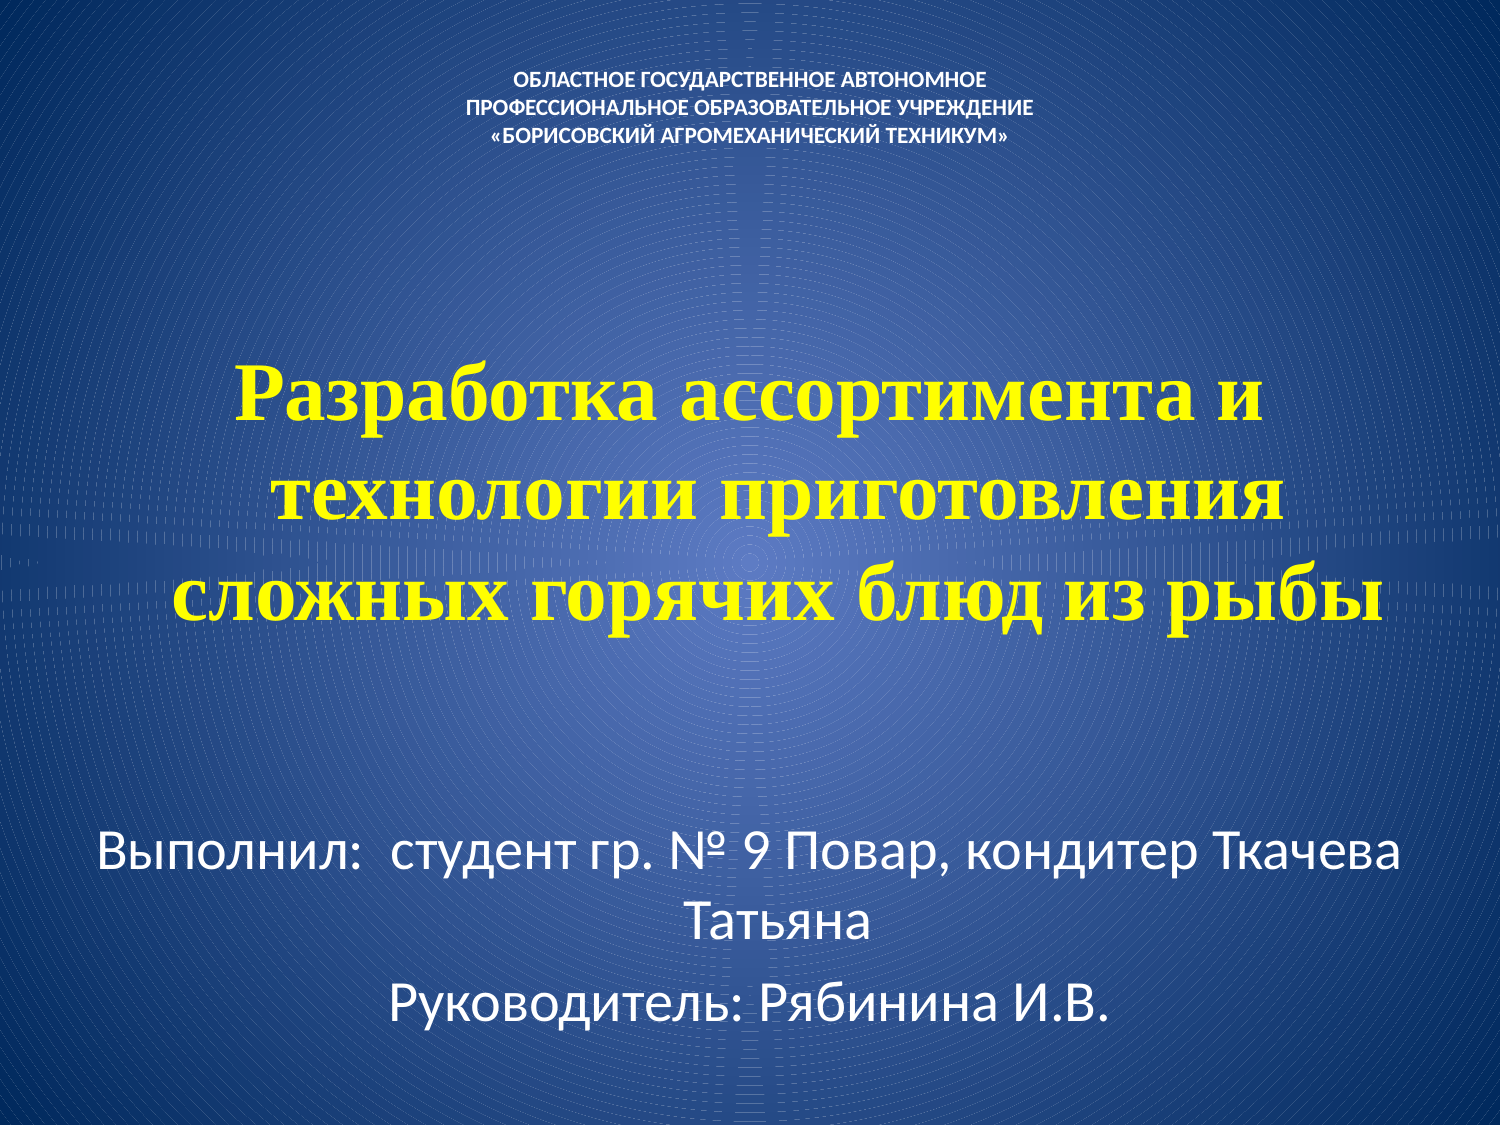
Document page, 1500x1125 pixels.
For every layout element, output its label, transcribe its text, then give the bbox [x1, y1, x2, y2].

title ОБЛАСТНОЕ ГОСУДАРСТВЕННОЕ АВТОНОМНОЕ ПРОФЕССИОНАЛЬНОЕ ОБРАЗОВАТЕЛЬНОЕ УЧРЕЖДЕНИЕ «БОРИСОВСКИЙ АГРОМЕХАНИЧЕСКИЙ ТЕХНИКУМ» [75, 0, 1425, 213]
list Разработка ассортимента и технологии приготовления сложных горячих блюд из рыбы Выполнил: студент гр. № 9 Повар, кондитер Ткачева Татьяна Руководитель: Рябинина И.В. [75, 222, 1425, 1100]
